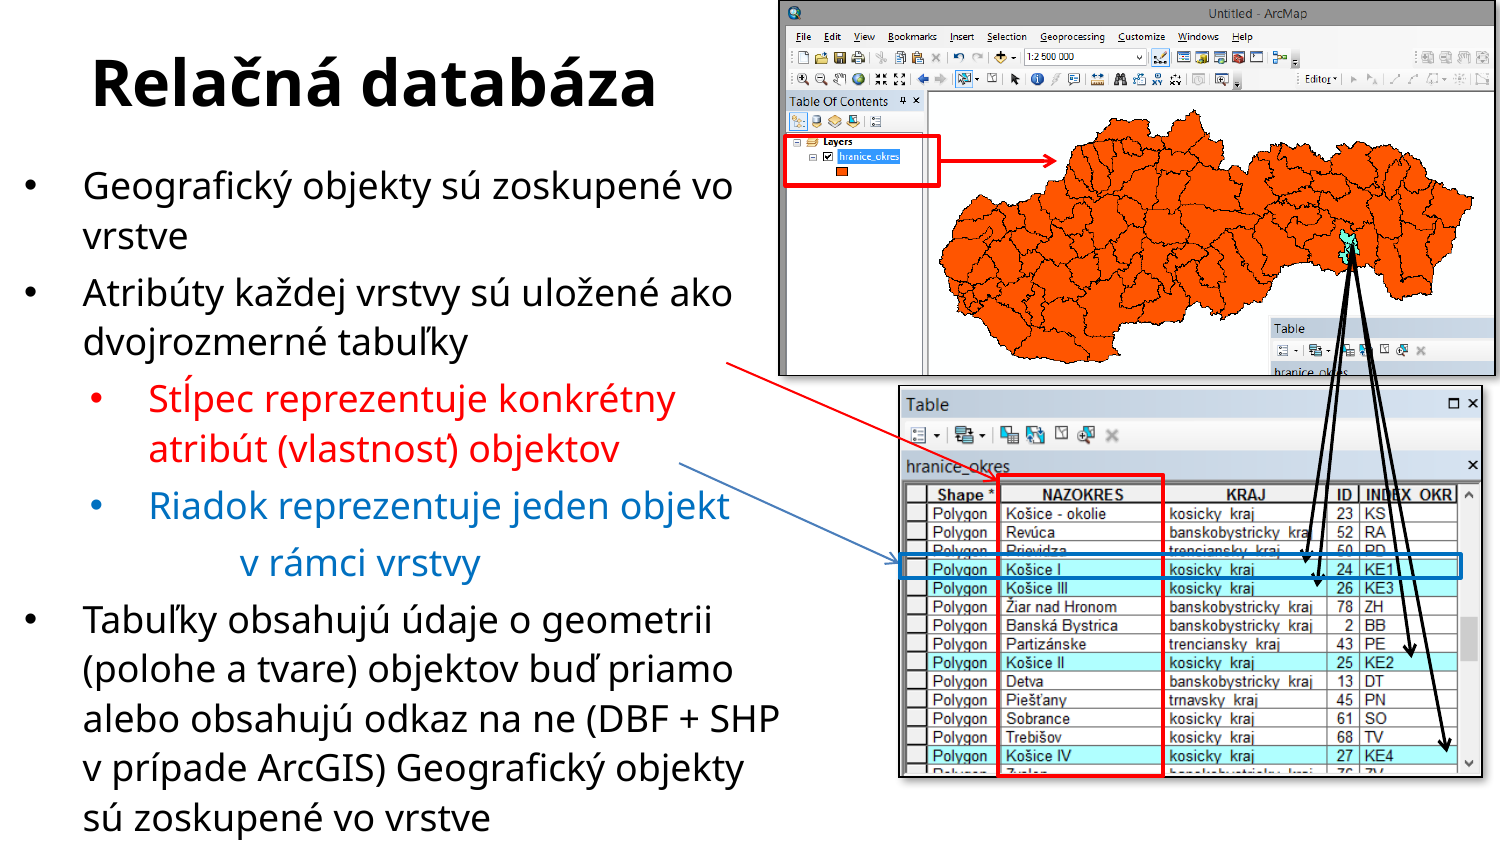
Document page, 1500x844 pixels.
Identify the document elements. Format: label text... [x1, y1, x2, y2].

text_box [726, 362, 999, 482]
list Geografický objekty sú zoskupené vo vrstve Atribúty každej vrstvy sú uložené ako dvojrozmerné tabuľky Stĺpec reprezentuje konkrétny atribút (vlastnosť) objektov Riadok reprezentuje jeden objekt v rámci vrstvy Tabuľky obsahujú údaje o geometrii (polohe a tvare) objektov buď priamo alebo obsahujú odkaz na ne (DBF + SHP v prípade ArcGIS) Geografický objekty sú zoskupené vo vrstve [0, 150, 810, 707]
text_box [1304, 244, 1353, 564]
title Relačná databáza [75, 33, 774, 127]
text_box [678, 462, 900, 564]
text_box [1316, 571, 1346, 588]
picture [779, 0, 1495, 375]
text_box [1352, 256, 1448, 753]
picture [899, 386, 1482, 777]
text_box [1352, 244, 1412, 659]
